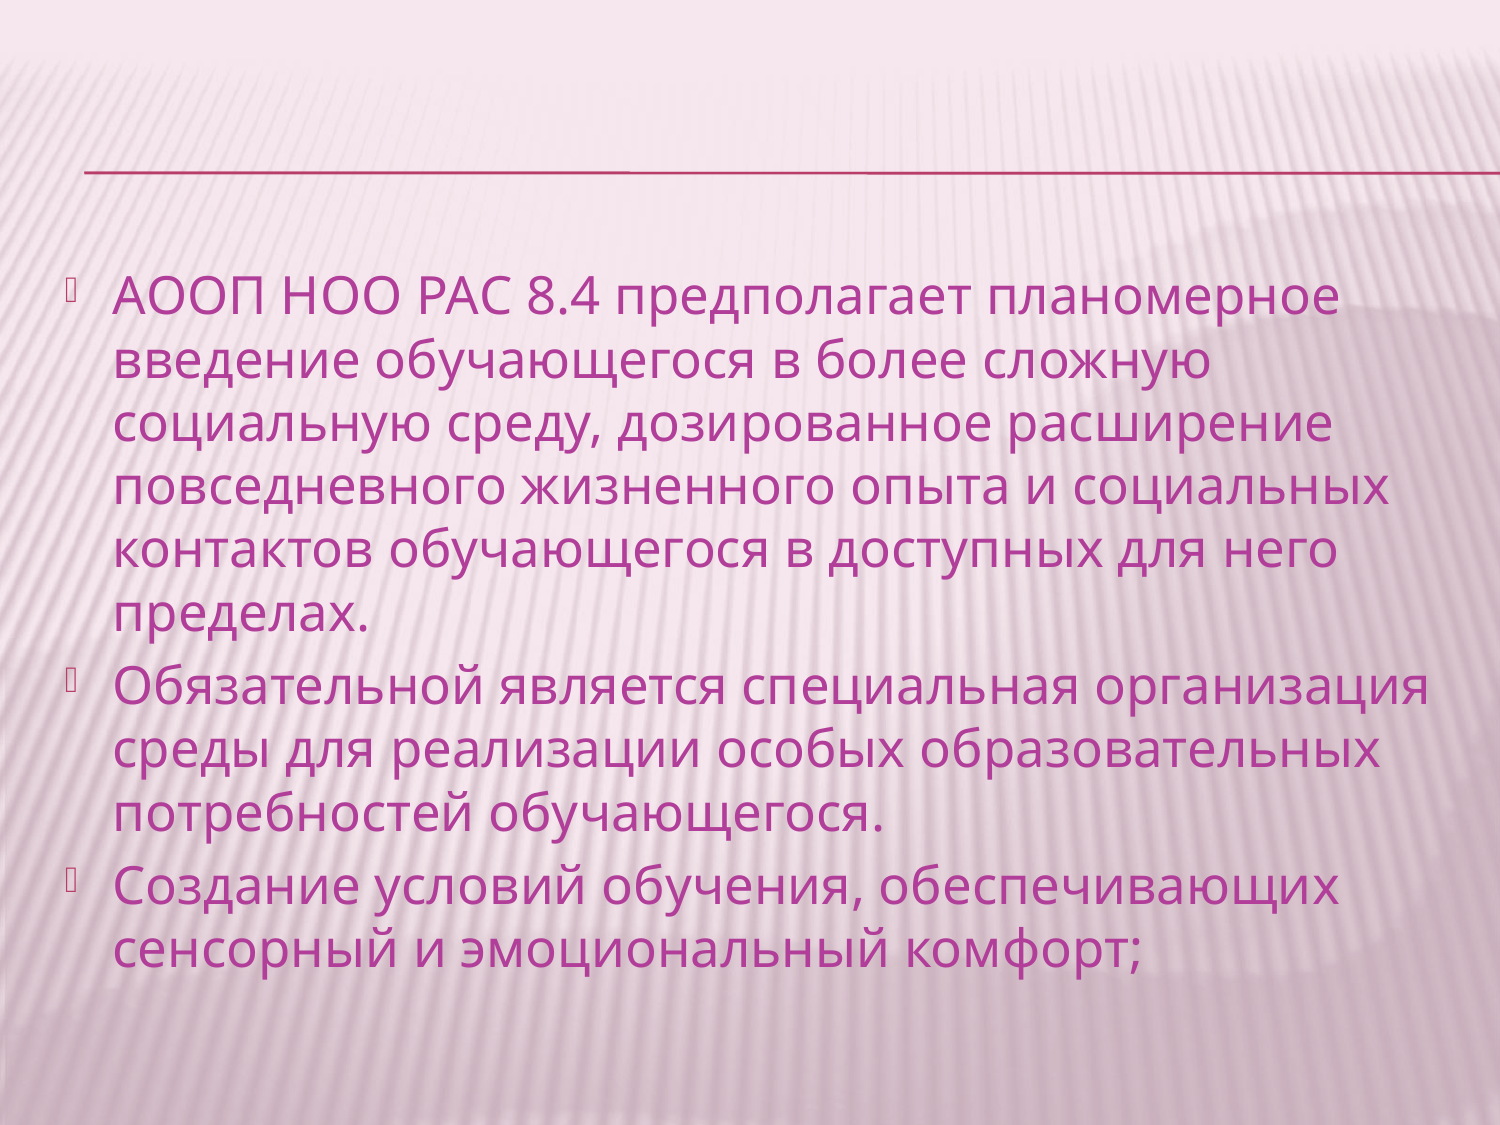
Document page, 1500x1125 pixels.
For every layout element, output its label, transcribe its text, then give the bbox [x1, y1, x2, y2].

list АООП НОО РАС 8.4 предполагает планомерное введение обучающегося в более сложную социальную среду, дозированное расширение повседневного жизненного опыта и социальных контактов обучающегося в доступных для него пределах. Обязательной является специальная организация среды для реализации особых образовательных потребностей обучающегося. Создание условий обучения, обеспечивающих сенсорный и эмоциональный комфорт; [50, 254, 1475, 998]
